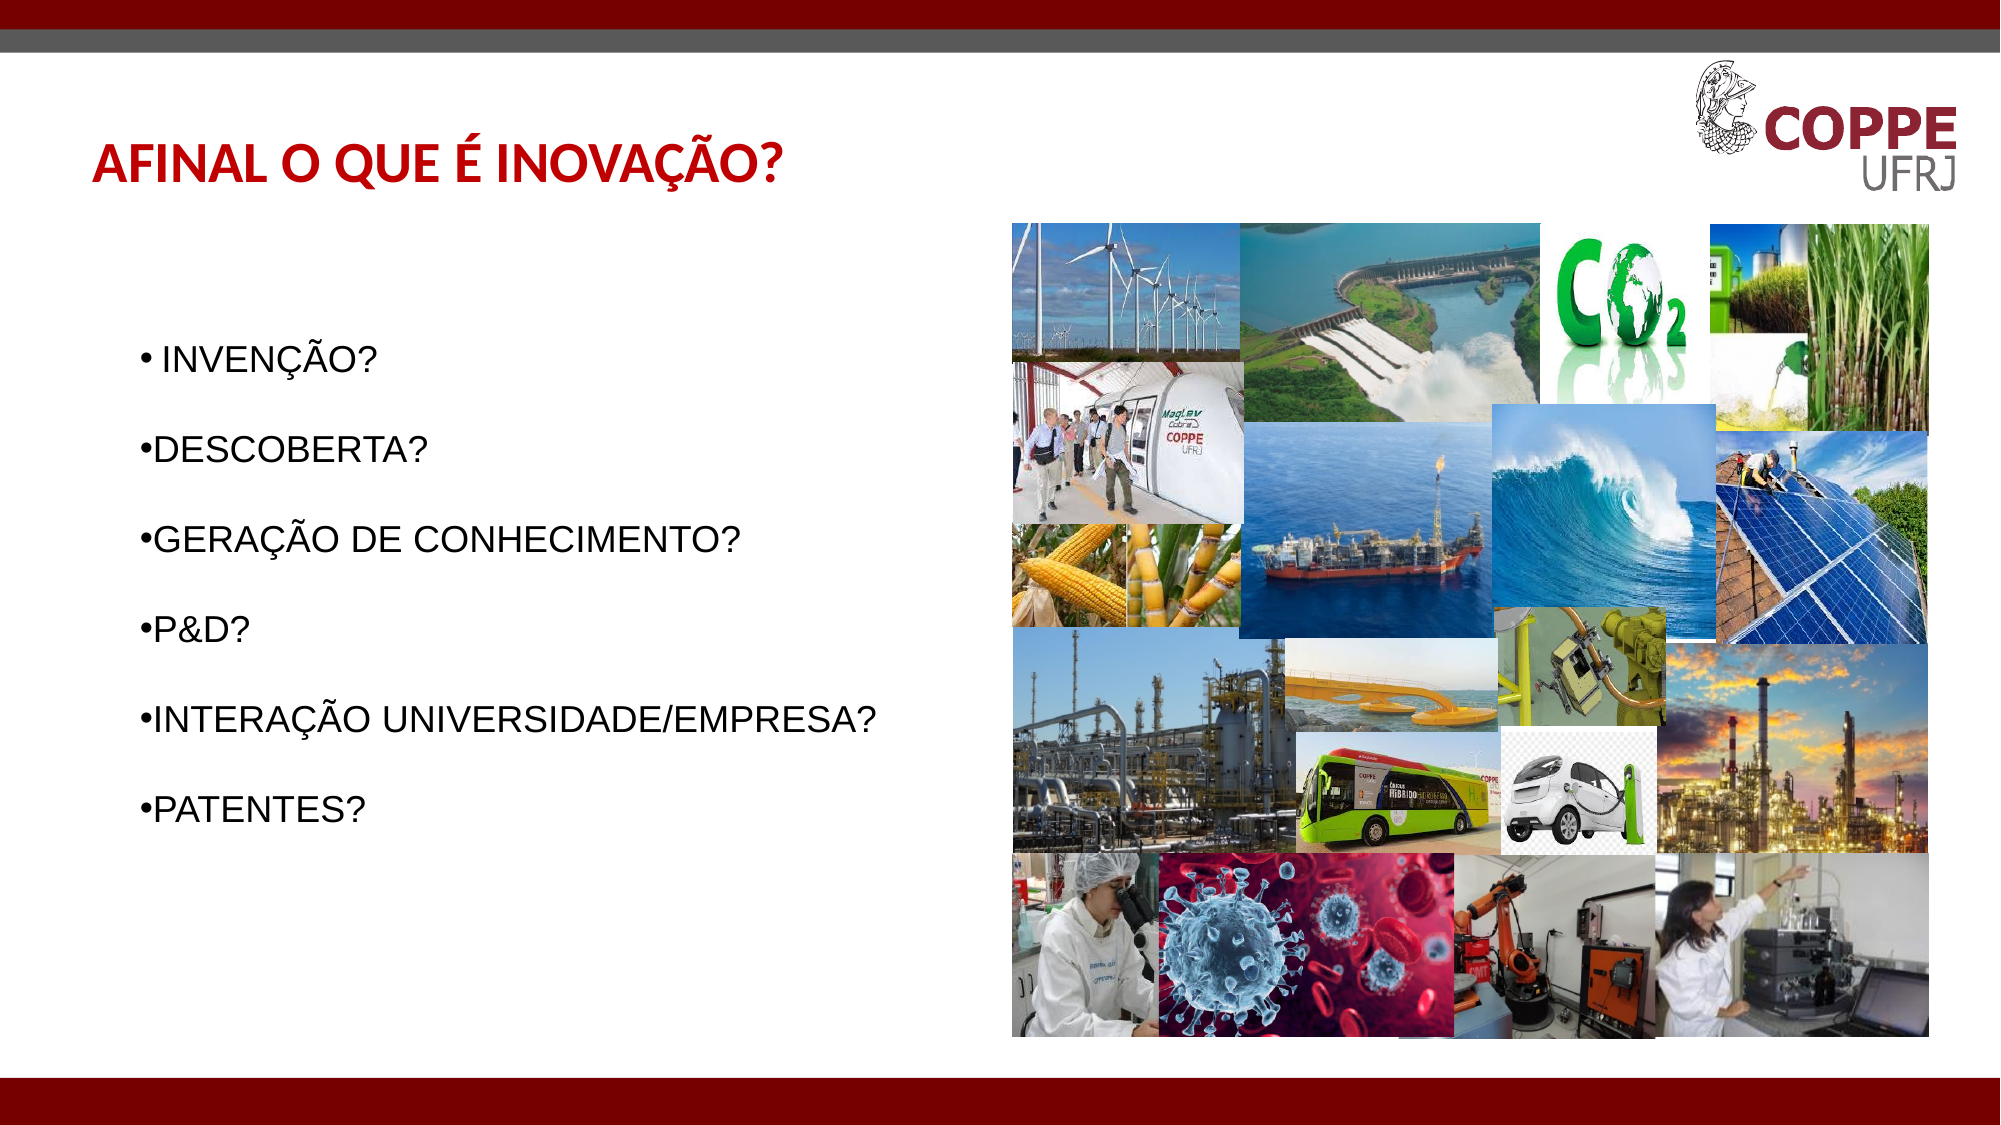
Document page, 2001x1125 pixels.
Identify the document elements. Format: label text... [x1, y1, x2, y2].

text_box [1012, 223, 1929, 1039]
text_box INVENÇÃO? DESCOBERTA? GERAÇÃO DE CONHECIMENTO? P&D? INTERAÇÃO UNIVERSIDADE/EMPRESA? PATENTES? [124, 328, 1012, 838]
text_box AFINAL O QUE É INOVAÇÃO? [78, 117, 1860, 202]
